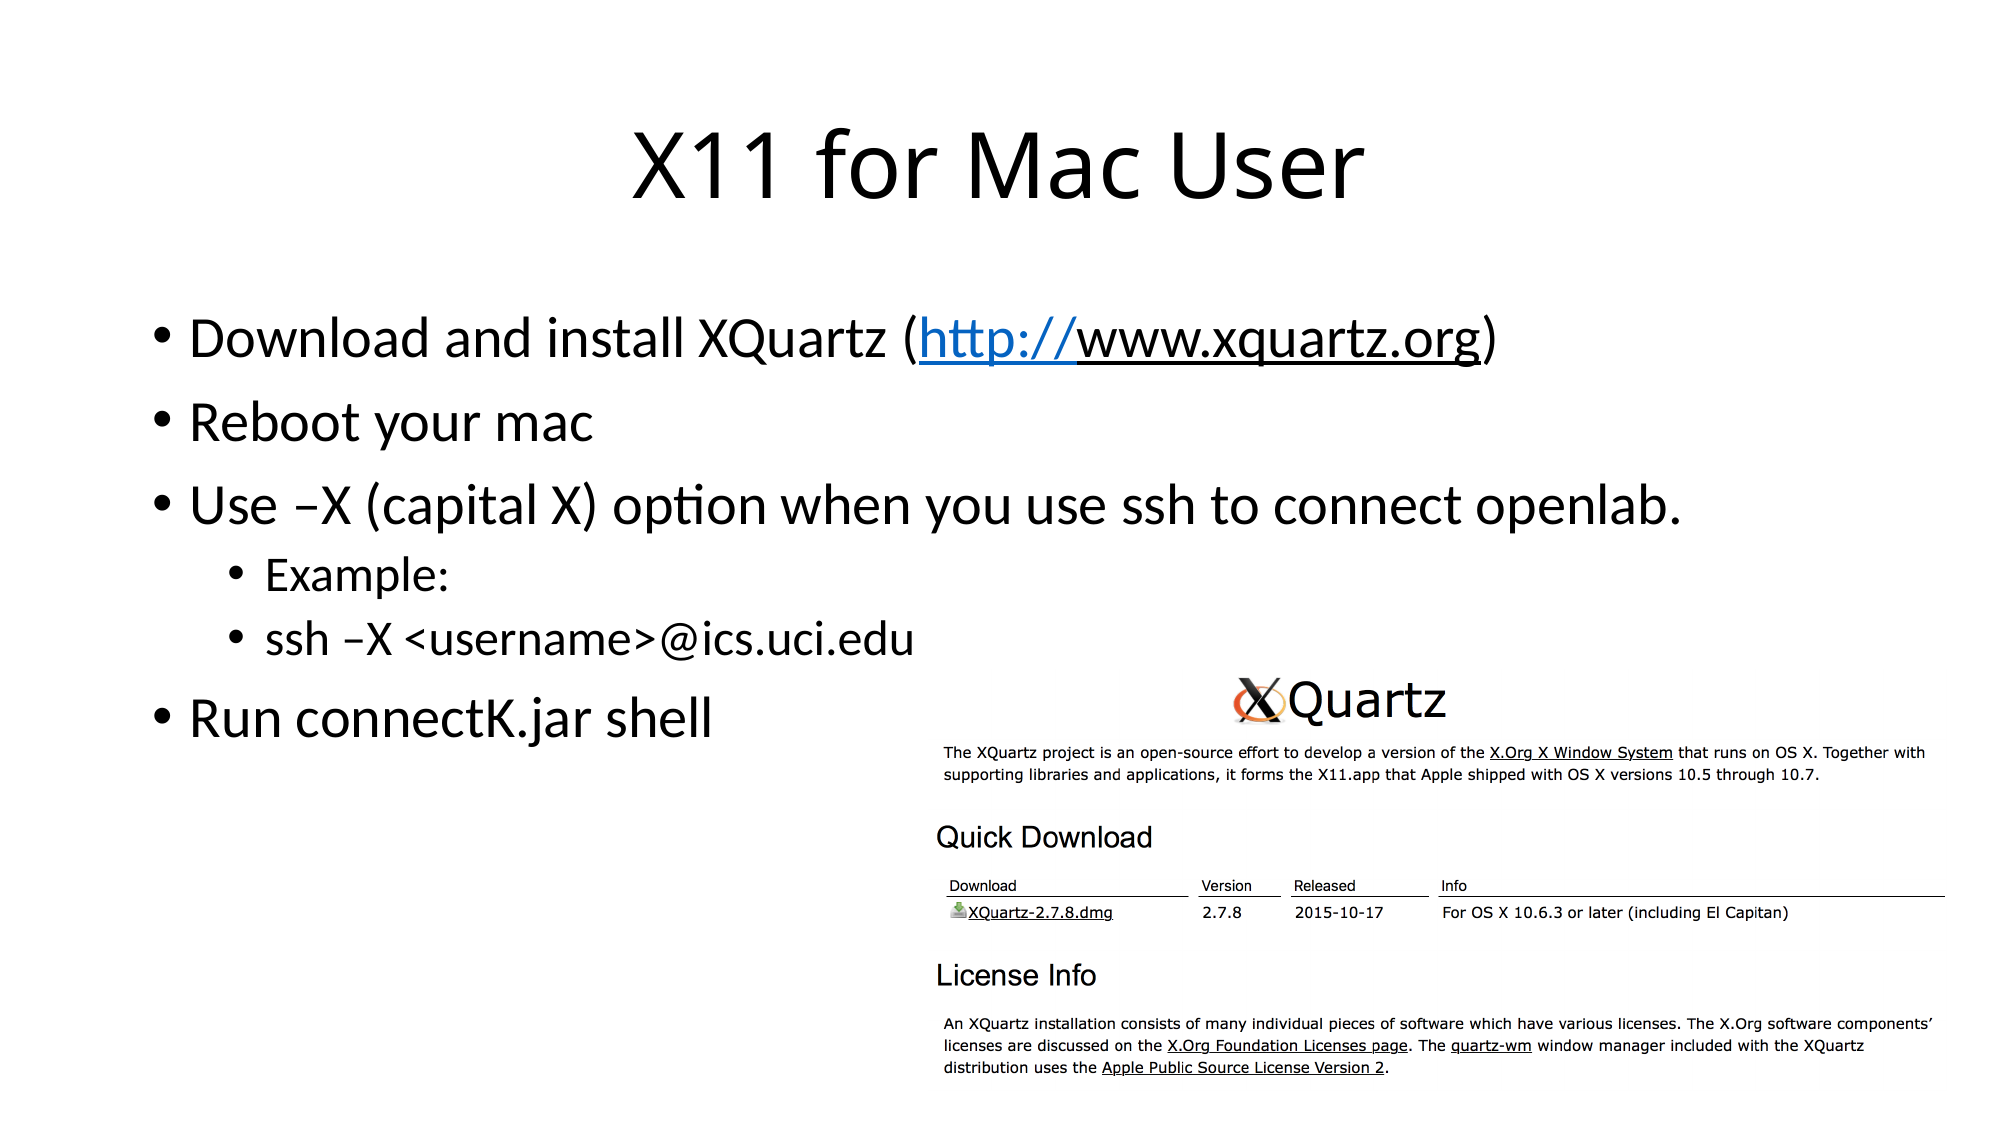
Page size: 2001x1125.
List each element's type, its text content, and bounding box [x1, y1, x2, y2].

title X11 for Mac User [137, 59, 1863, 278]
list Download and install XQuartz (http://www.xquartz.org) Reboot your mac Use –X (capital X) option when you use ssh to connect openlab. Example: ssh –X <username>@ics.uci.edu Run connectK.jar shell [137, 299, 1863, 1014]
picture [928, 669, 1947, 1091]
